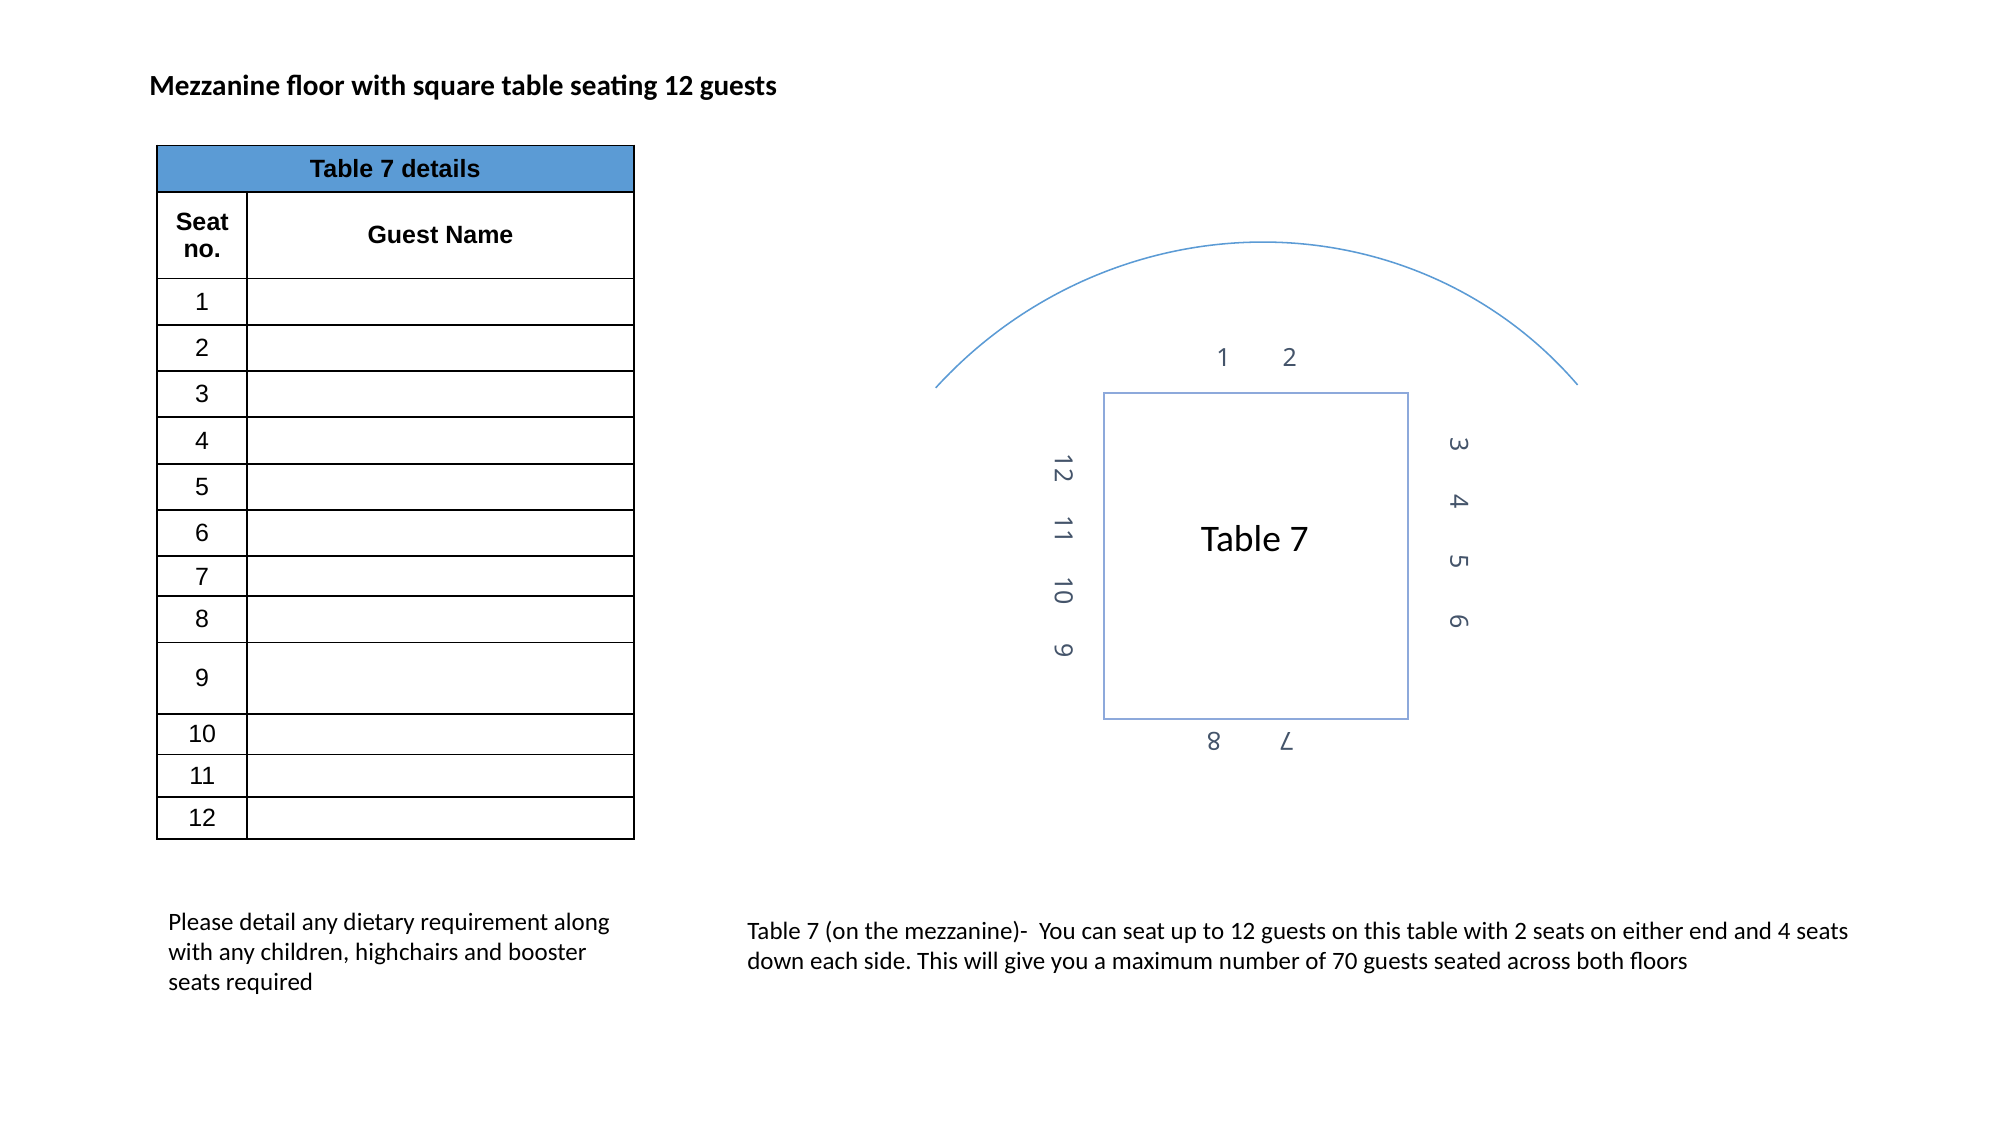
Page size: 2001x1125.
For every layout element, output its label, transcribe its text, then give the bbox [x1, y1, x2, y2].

text_box [935, 242, 1578, 468]
table_cell 9 [158, 643, 246, 713]
table_cell [248, 643, 633, 713]
table_cell [248, 715, 633, 754]
table_cell 3 [158, 372, 246, 416]
table_cell [248, 465, 633, 509]
text_box Please detail any dietary requirement along with any children, highchairs and booster seats required [153, 898, 631, 1038]
table_cell 6 [158, 511, 246, 555]
table_cell [248, 279, 633, 324]
table_cell 10 [158, 715, 246, 754]
text_box Table 7 (on the mezzanine)- You can seat up to 12 guests on this table with 2 seats on either end and 4 seats down each side. This will give you a maximum number of 70 guests seated across both floors [732, 906, 1928, 982]
table_cell [248, 557, 633, 595]
table_cell 12 [158, 798, 246, 838]
table_cell [248, 372, 633, 416]
table_cell [248, 418, 633, 463]
table_cell 5 [158, 465, 246, 509]
table_cell [248, 597, 633, 642]
table_cell [248, 511, 633, 555]
table_cell 7 [158, 557, 246, 595]
table_cell 8 [158, 597, 246, 642]
table_cell Guest Name [248, 193, 633, 278]
table_cell Seat no. [158, 193, 246, 278]
table_cell 1 [158, 279, 246, 324]
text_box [1030, 335, 1504, 764]
text_box Mezzanine floor with square table seating 12 guests [134, 58, 842, 109]
table_cell [248, 326, 633, 370]
table_cell 11 [158, 755, 246, 796]
table_header Table 7 details [158, 146, 633, 191]
table_cell [248, 755, 633, 796]
table_cell 2 [158, 326, 246, 370]
table_cell 4 [158, 418, 246, 463]
table_cell [248, 798, 633, 838]
